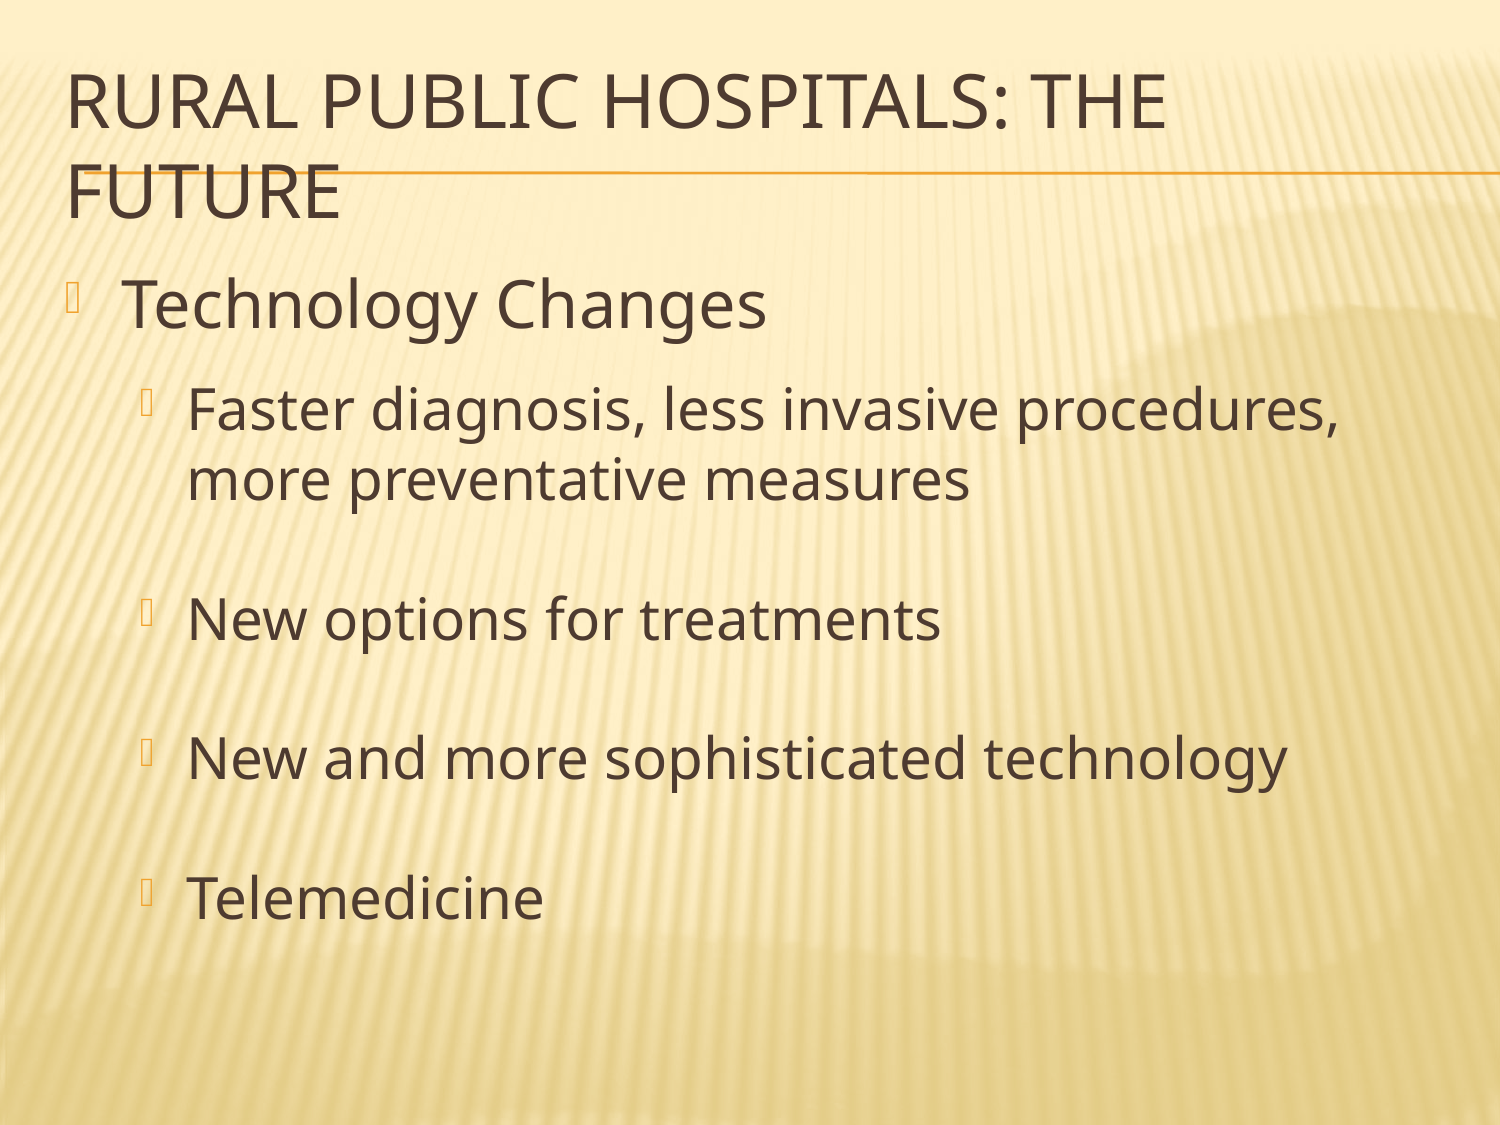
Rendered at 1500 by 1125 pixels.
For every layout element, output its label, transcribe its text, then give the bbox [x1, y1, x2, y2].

title Rural Public Hospitals: The Future [50, 75, 1475, 213]
list Technology Changes Faster diagnosis, less invasive procedures, more preventative measures New options for treatments New and more sophisticated technology Telemedicine [50, 254, 1475, 1075]
